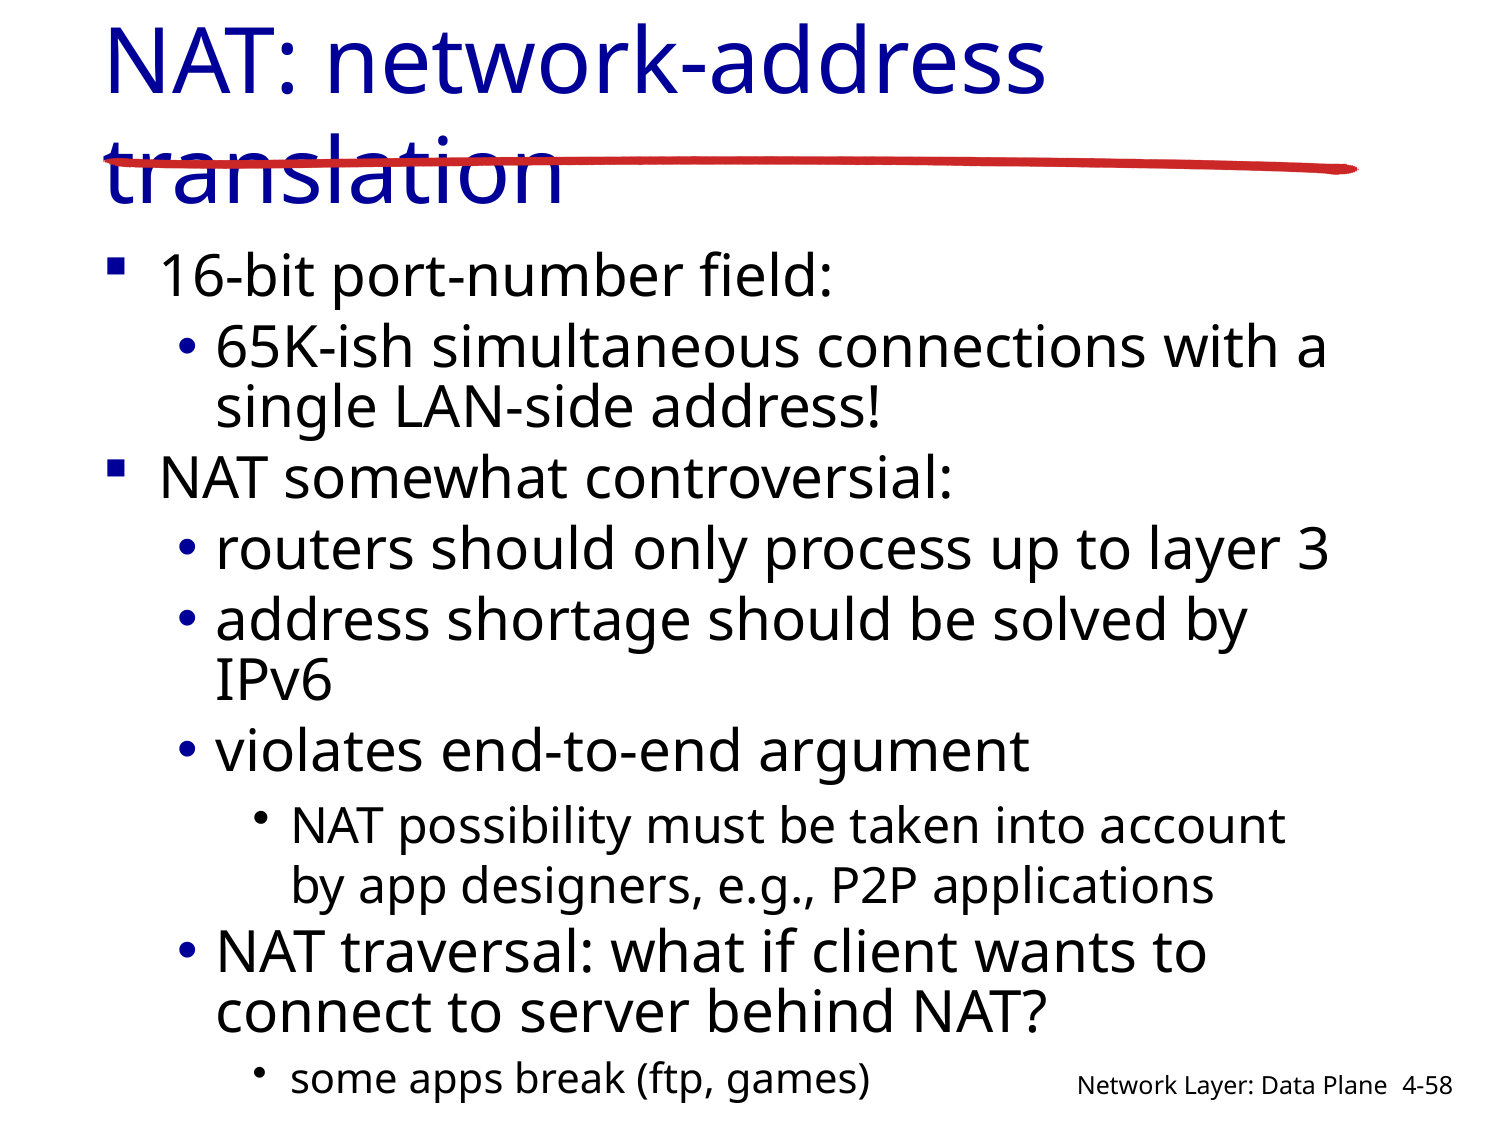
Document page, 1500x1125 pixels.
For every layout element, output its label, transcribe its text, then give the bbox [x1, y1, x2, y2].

title NAT: network-address translation [87, 37, 1415, 187]
slide_number 4-58 [1386, 1061, 1480, 1108]
list 16-bit port-number field: 65K-ish simultaneous connections with a single LAN-side address! NAT somewhat controversial: routers should only process up to layer 3 address shortage should be solved by IPv6 violates end-to-end argument NAT possibility must be taken into account by app designers, e.g., P2P applications NAT traversal: what if client wants to connect to server behind NAT? some apps break (ftp, games) [87, 241, 1363, 1005]
picture [97, 151, 1373, 180]
footer Network Layer: Data Plane [1045, 1062, 1404, 1102]
